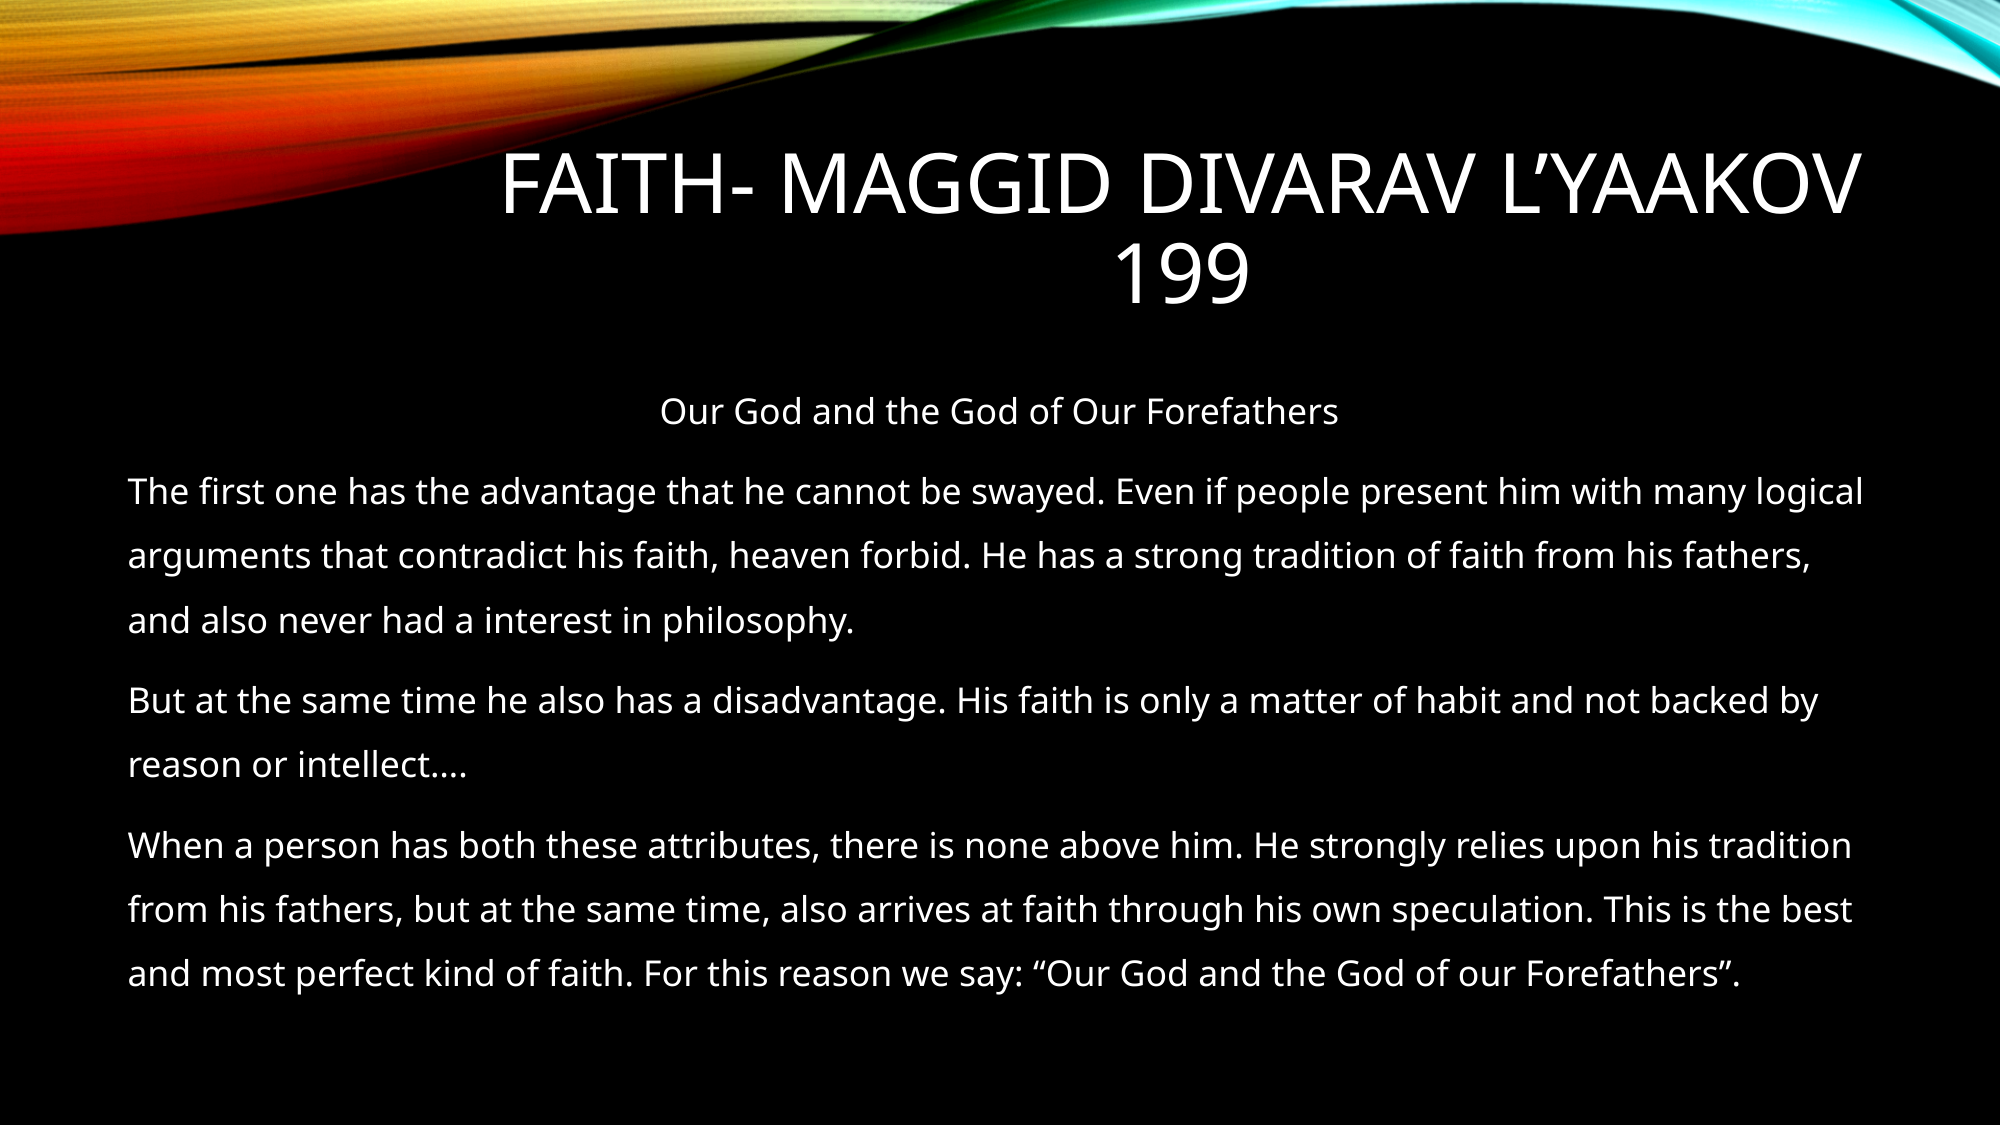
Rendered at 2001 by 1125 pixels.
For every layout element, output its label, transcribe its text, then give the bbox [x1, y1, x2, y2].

list Our God and the God of Our Forefathers The first one has the advantage that he cannot be swayed. Even if people present him with many logical arguments that contradict his faith, heaven forbid. He has a strong tradition of faith from his fathers, and also never had a interest in philosophy. But at the same time he also has a disadvantage. His faith is only a matter of habit and not backed by reason or intellect…. When a person has both these attributes, there is none above him. He strongly relies upon his tradition from his fathers, but at the same time, also arrives at faith through his own speculation. This is the best and most perfect kind of faith. For this reason we say: “Our God and the God of our Forefathers”. [112, 360, 1888, 1021]
picture [0, 0, 2000, 237]
title Faith- Maggid Divarav L’Yaakov 199 [474, 125, 1888, 338]
